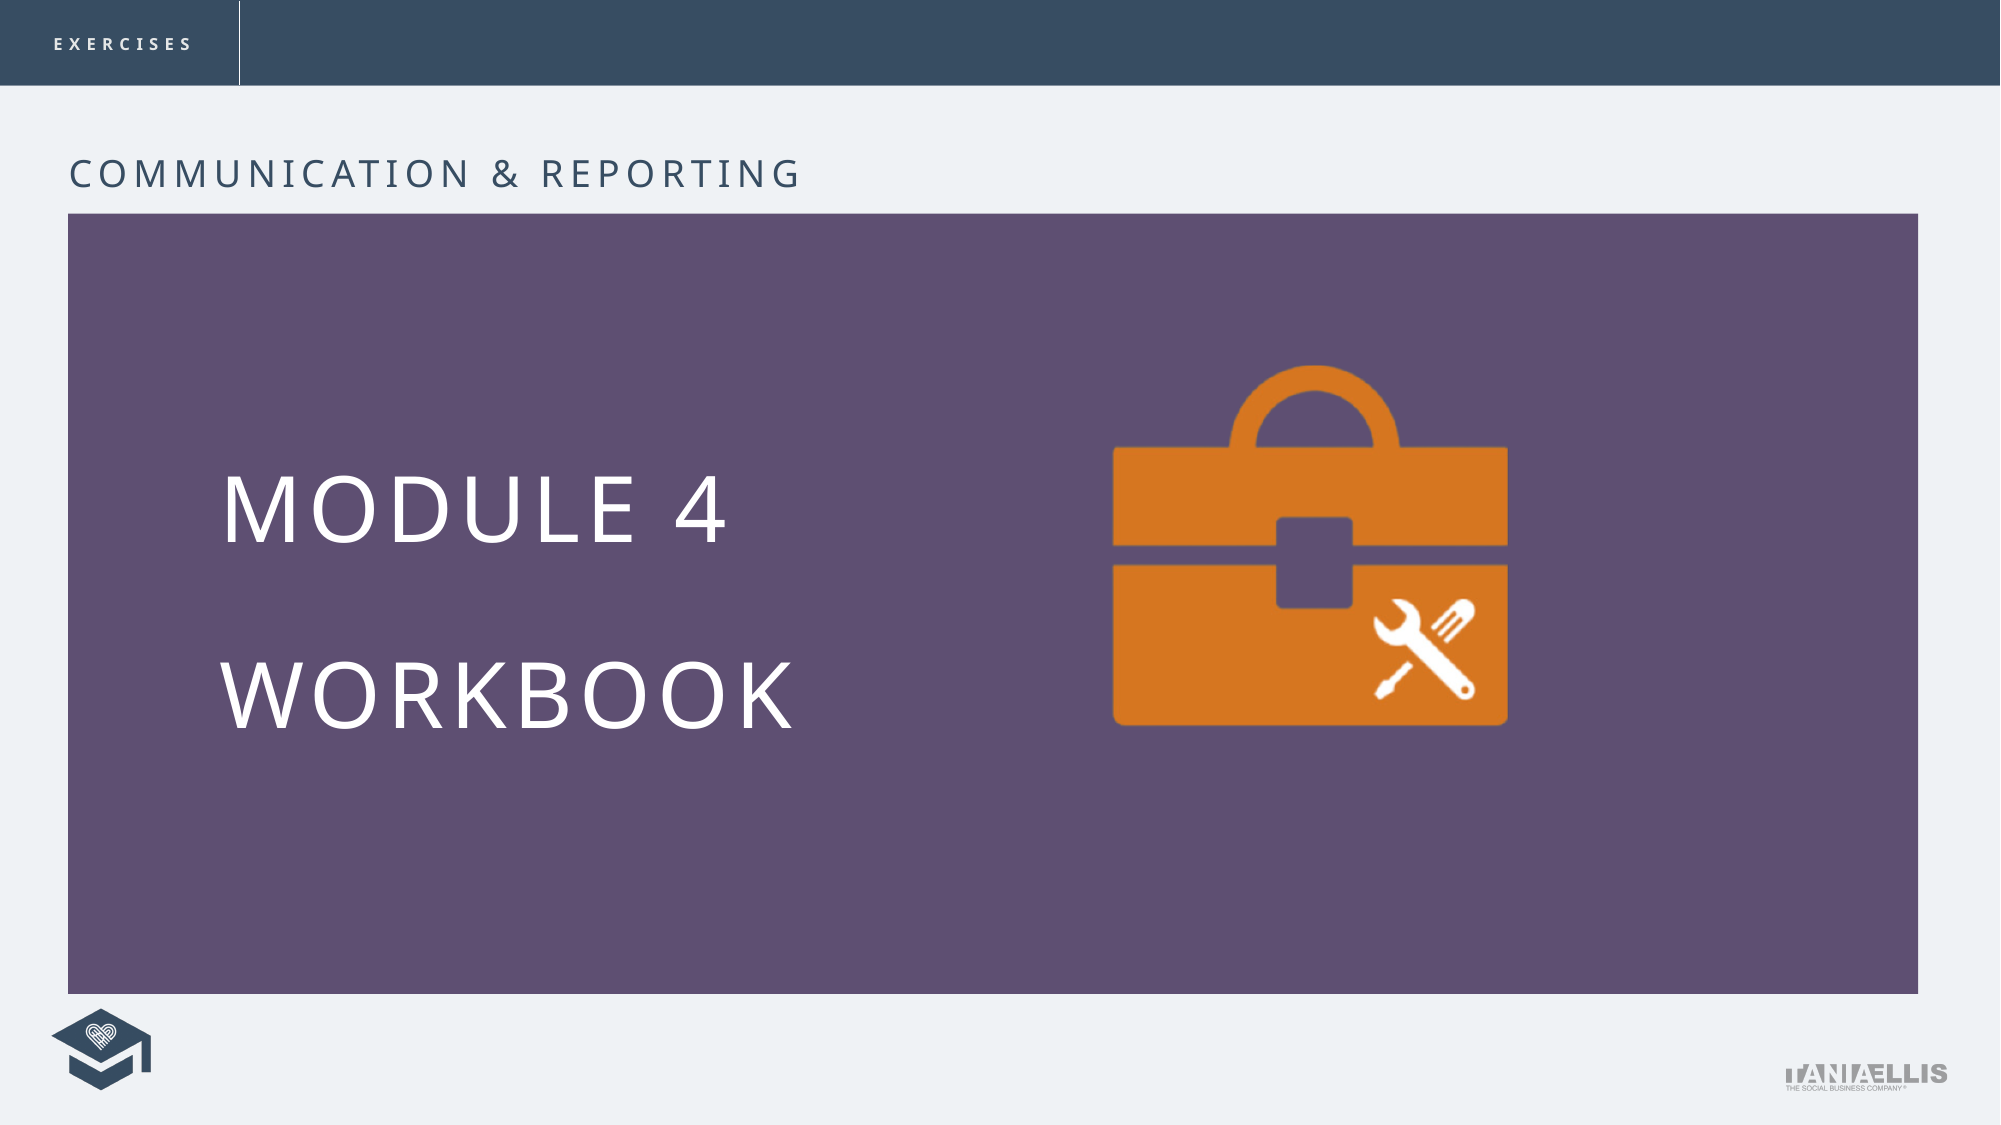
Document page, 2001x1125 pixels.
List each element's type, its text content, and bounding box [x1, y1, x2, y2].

list COMMUNICATION & REPORTING [54, 147, 1295, 205]
picture [1035, 312, 1584, 813]
list MODULE 4 WORKBOOK [204, 388, 1035, 810]
picture [49, 1002, 153, 1106]
